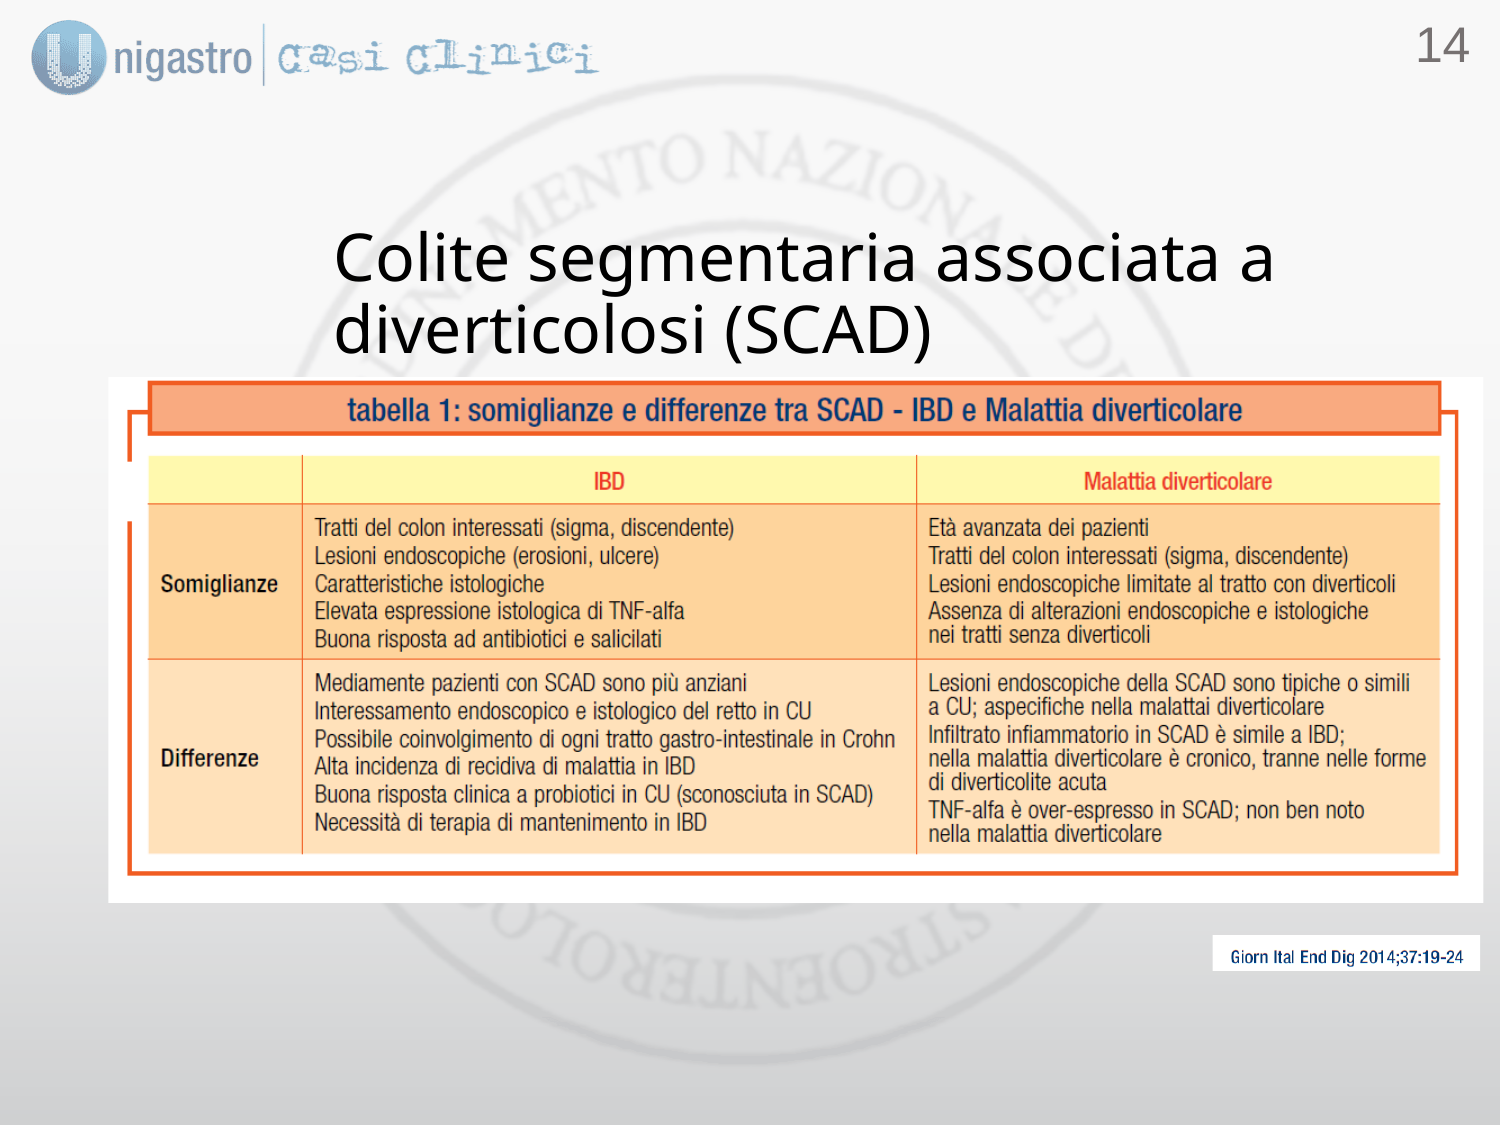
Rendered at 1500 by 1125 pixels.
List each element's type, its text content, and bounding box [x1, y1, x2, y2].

title Colite segmentaria associata a diverticolosi (SCAD) [318, 217, 1416, 375]
text_box 13 [1385, 1, 1500, 84]
picture [1212, 935, 1481, 971]
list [108, 377, 1484, 903]
